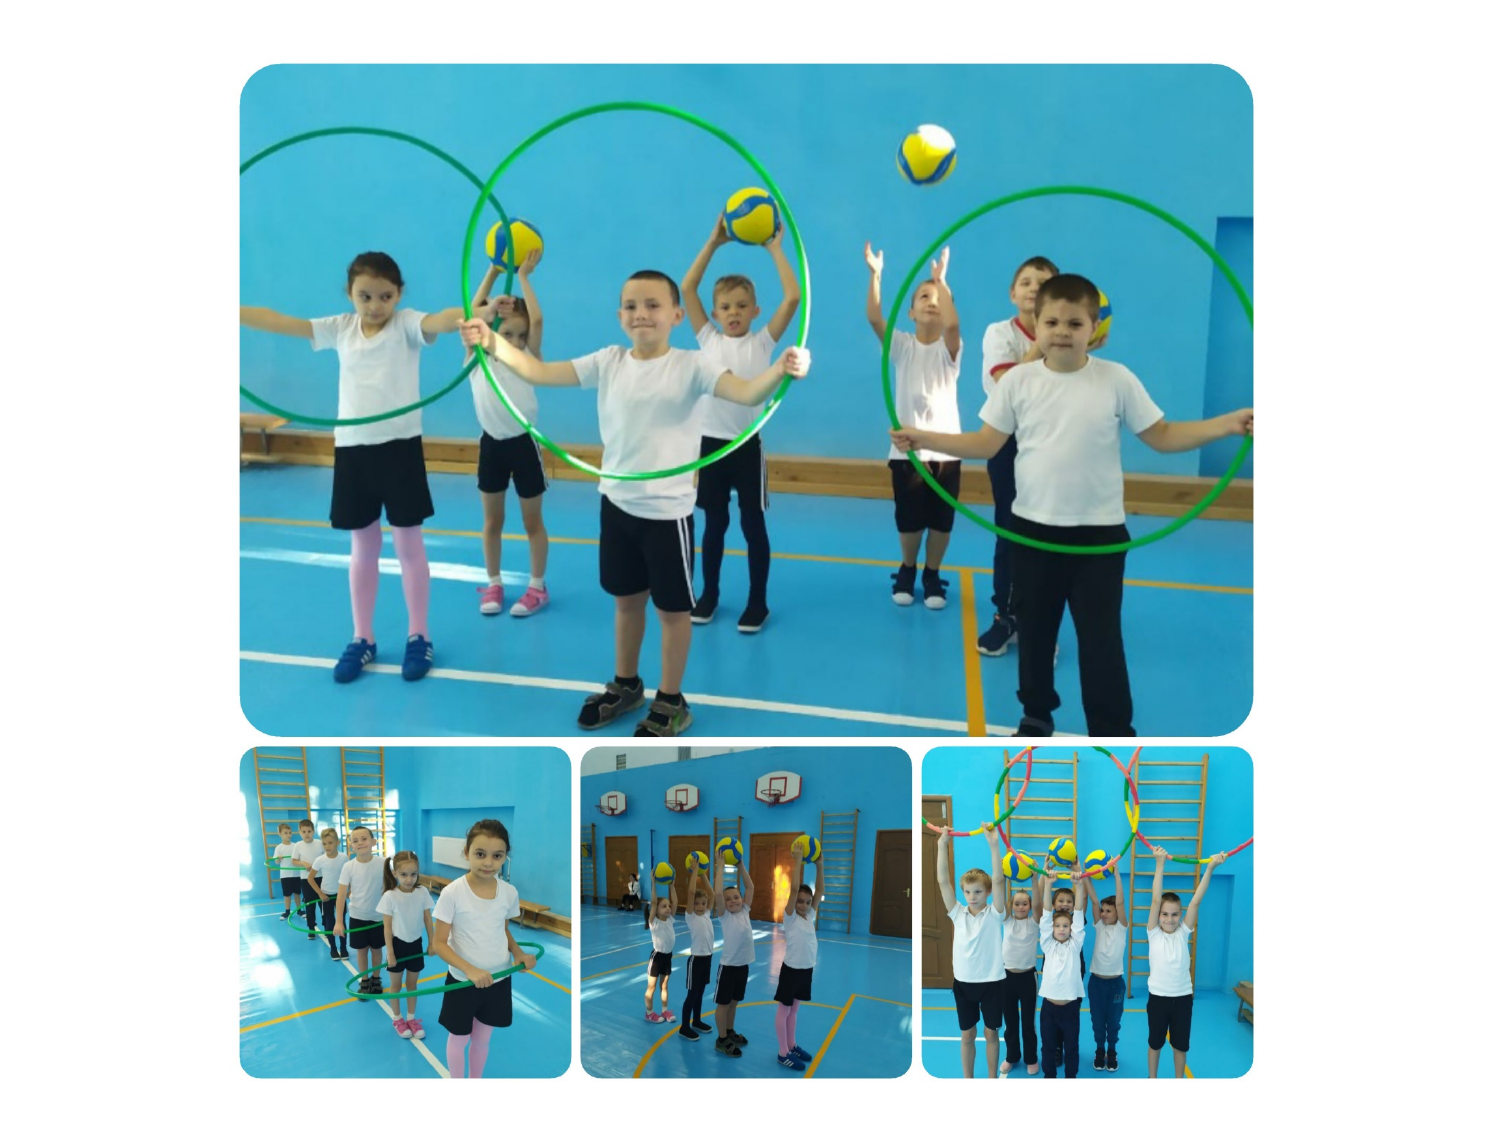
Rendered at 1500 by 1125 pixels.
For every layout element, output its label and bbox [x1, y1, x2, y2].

picture [229, 54, 1262, 1087]
